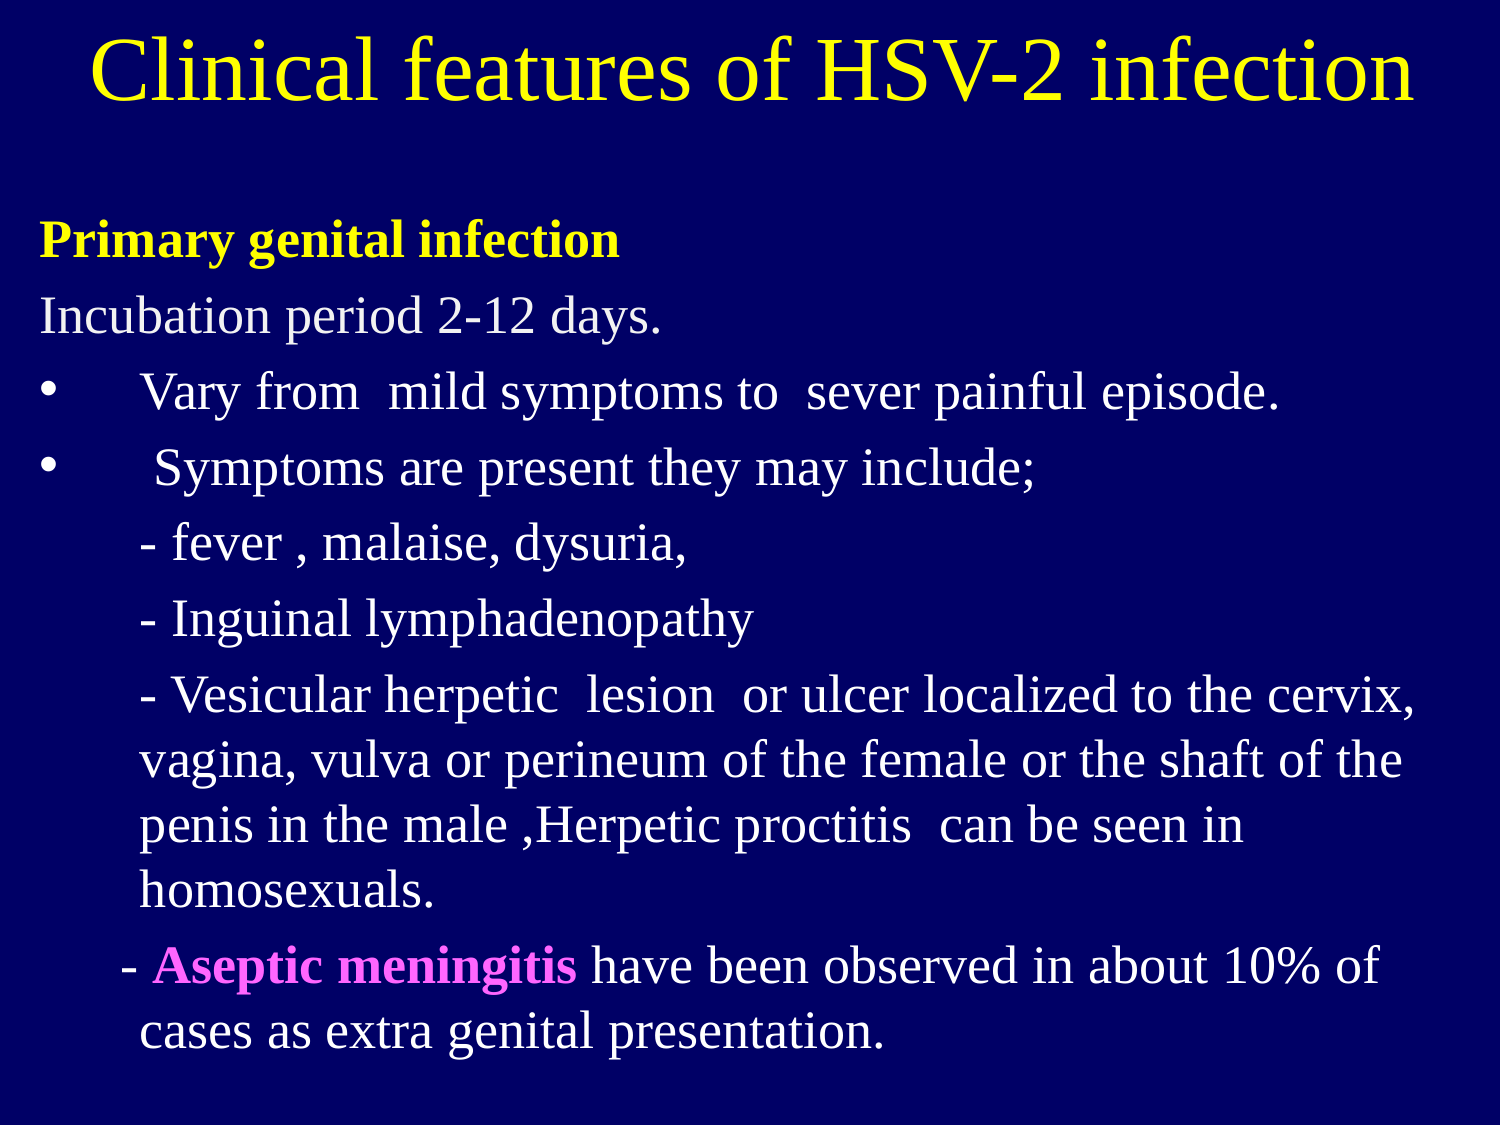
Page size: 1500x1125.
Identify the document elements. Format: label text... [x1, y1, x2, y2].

text_box Clinical features of HSV-2 infection [75, 24, 1450, 213]
text_box Primary genital infection Incubation period 2-12 days. Vary from mild symptoms to sever painful episode. Symptoms are present they may include; - fever , malaise, dysuria, - Inguinal lymphadenopathy - Vesicular herpetic lesion or ulcer localized to the cervix, vagina, vulva or perineum of the female or the shaft of the penis in the male ,Herpetic proctitis can be seen in homosexuals. - Aseptic meningitis have been observed in about 10% of cases as extra genital presentation. [24, 196, 1447, 1100]
